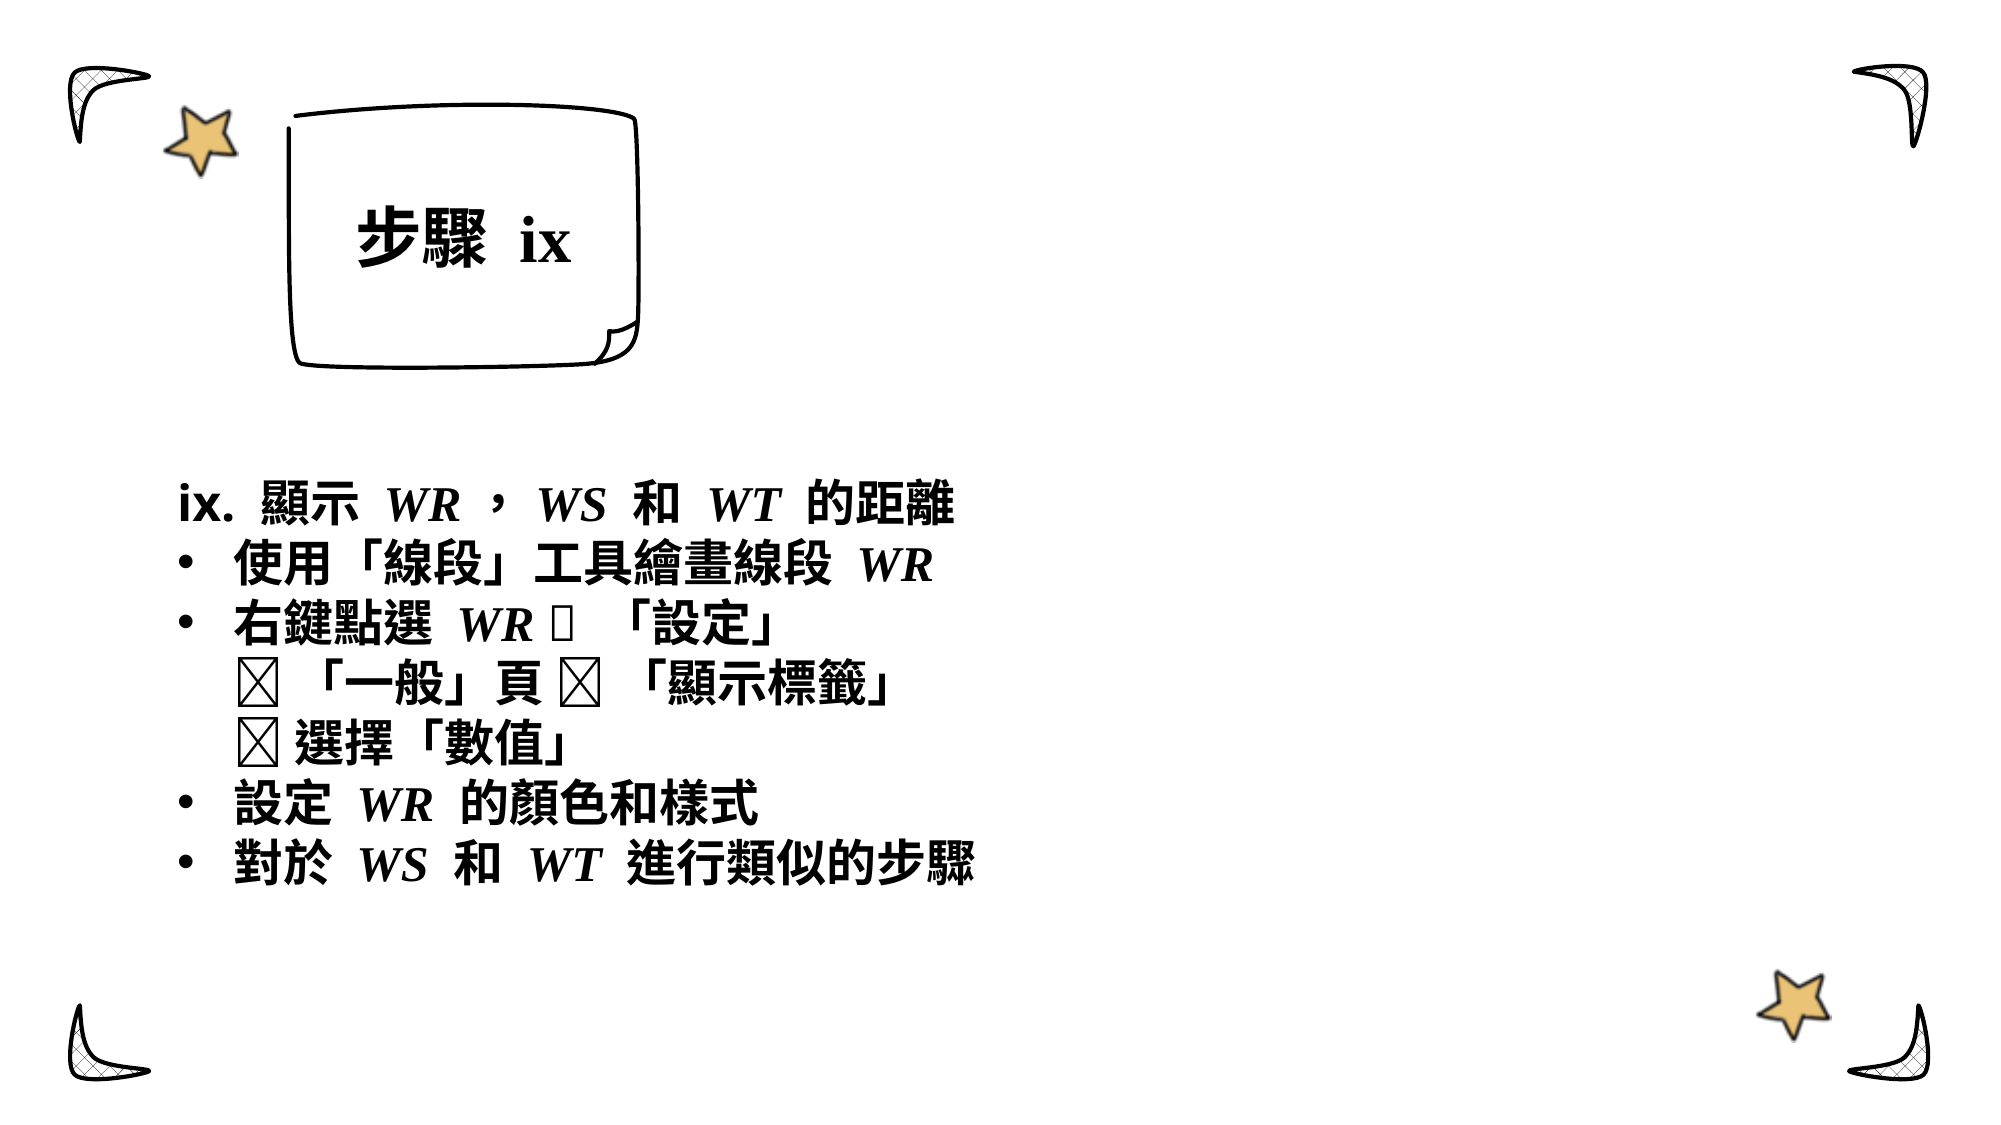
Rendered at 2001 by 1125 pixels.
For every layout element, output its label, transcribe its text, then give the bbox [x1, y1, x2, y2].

text_box [1852, 64, 1928, 148]
text_box ix. 顯示 WR，WS 和 WT 的距離 使用「線段」工具繪畫線段 WR 右鍵點選 WR  「設定」  「一般」頁  「顯示標籤」  選擇「數值」 設定 WR 的顏色和樣式 對於 WS 和 WT 進行類似的步驟 [162, 463, 1711, 899]
text_box [1848, 1004, 1930, 1081]
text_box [288, 104, 639, 368]
picture [162, 104, 239, 179]
text_box [69, 1004, 151, 1081]
picture [1755, 968, 1832, 1043]
text_box [69, 66, 151, 143]
